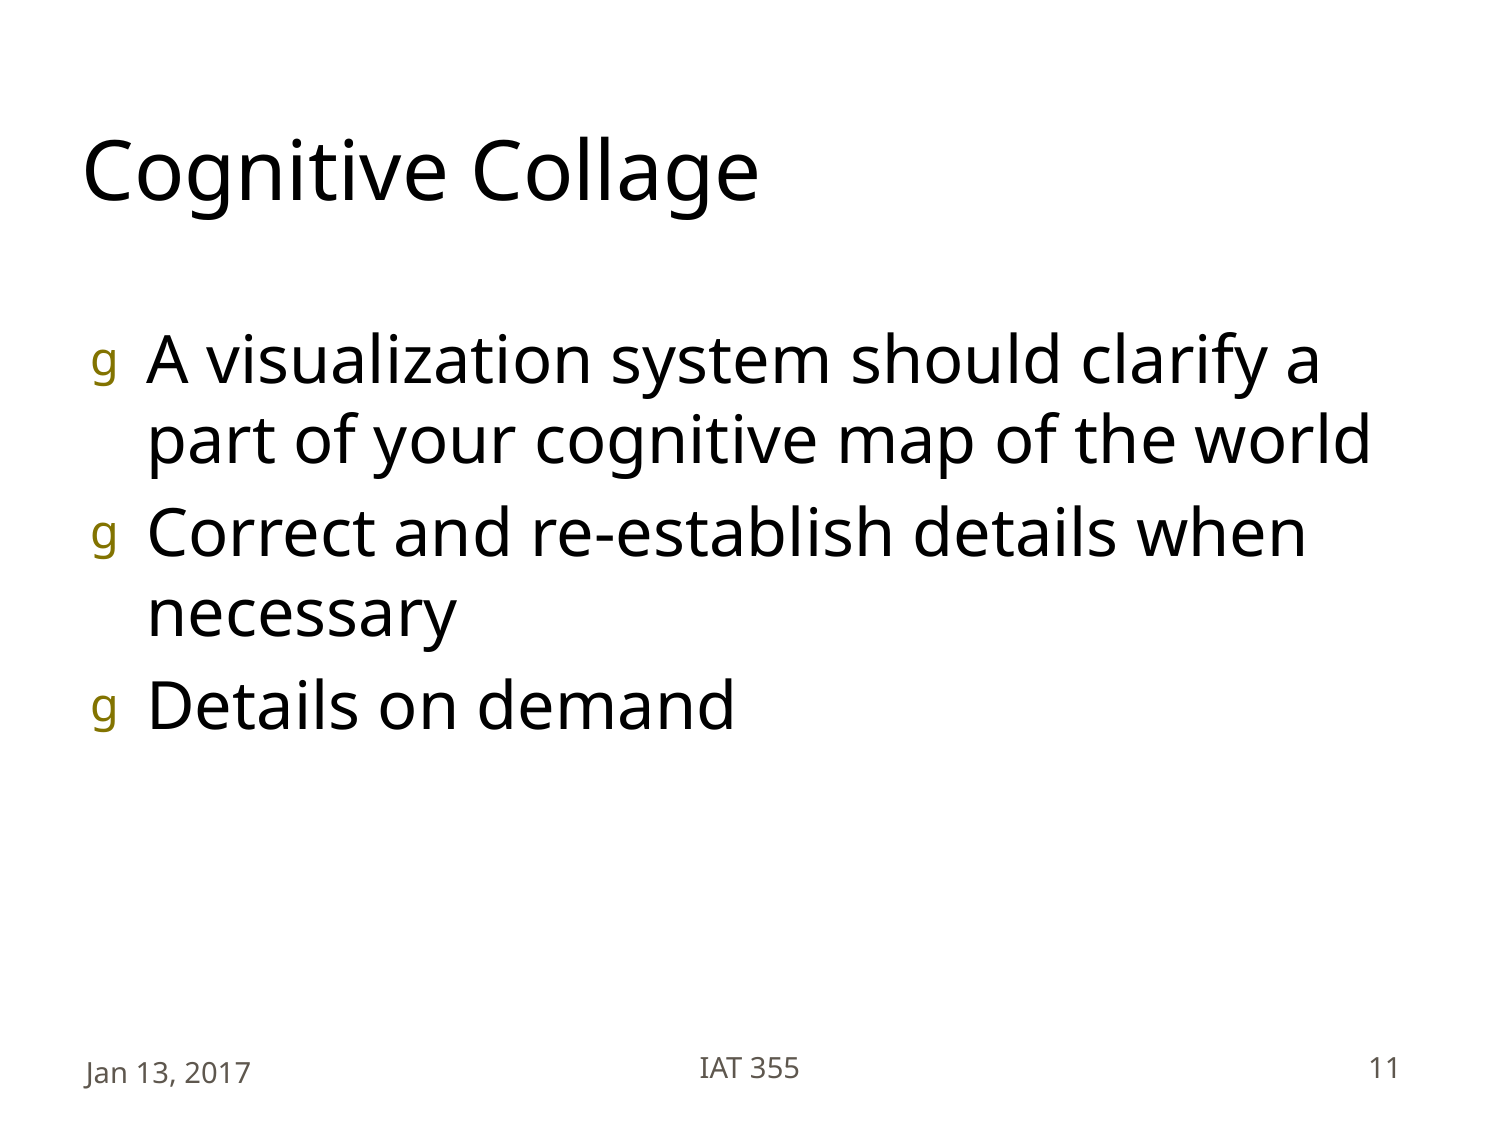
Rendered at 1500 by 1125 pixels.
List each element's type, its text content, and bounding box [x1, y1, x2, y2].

list A visualization system should clarify a part of your cognitive map of the world Correct and re-establish details when necessary Details on demand [74, 309, 1417, 994]
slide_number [70, 1021, 476, 1098]
title Cognitive Collage [66, 37, 1342, 226]
slide_number 11 [1103, 1021, 1417, 1098]
footer IAT 355 [512, 1021, 988, 1098]
